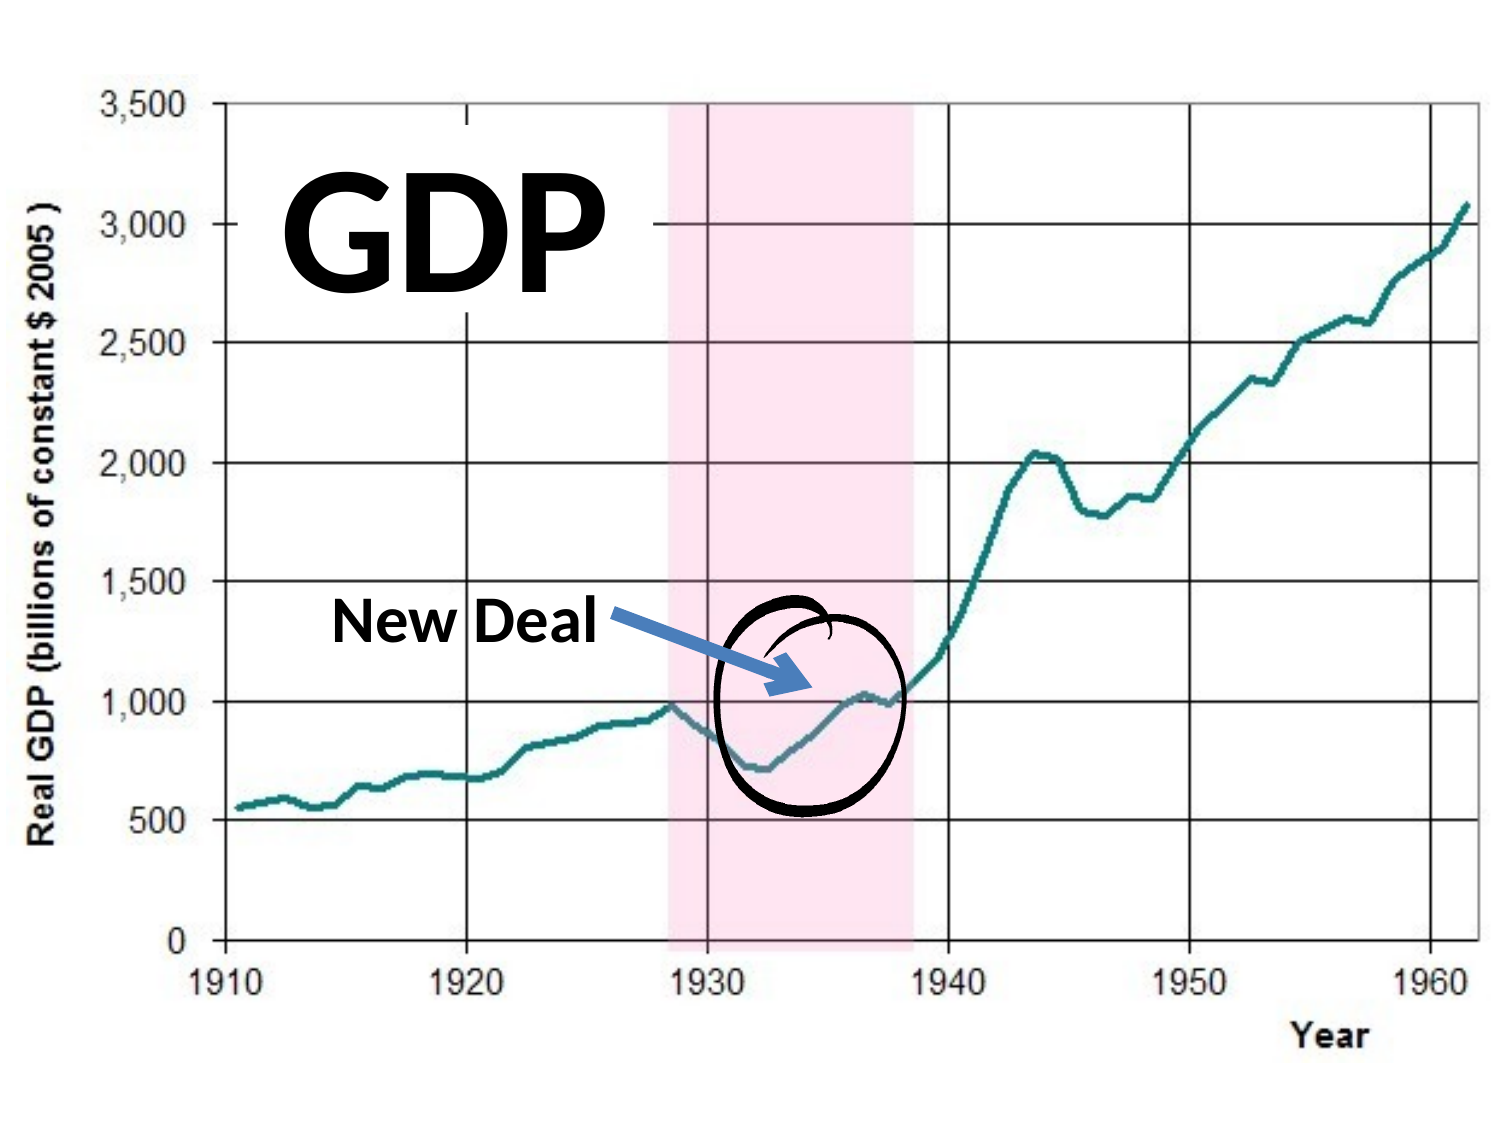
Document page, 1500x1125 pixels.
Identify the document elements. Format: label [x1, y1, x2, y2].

text_box [612, 612, 813, 688]
picture [6, 74, 1500, 1063]
